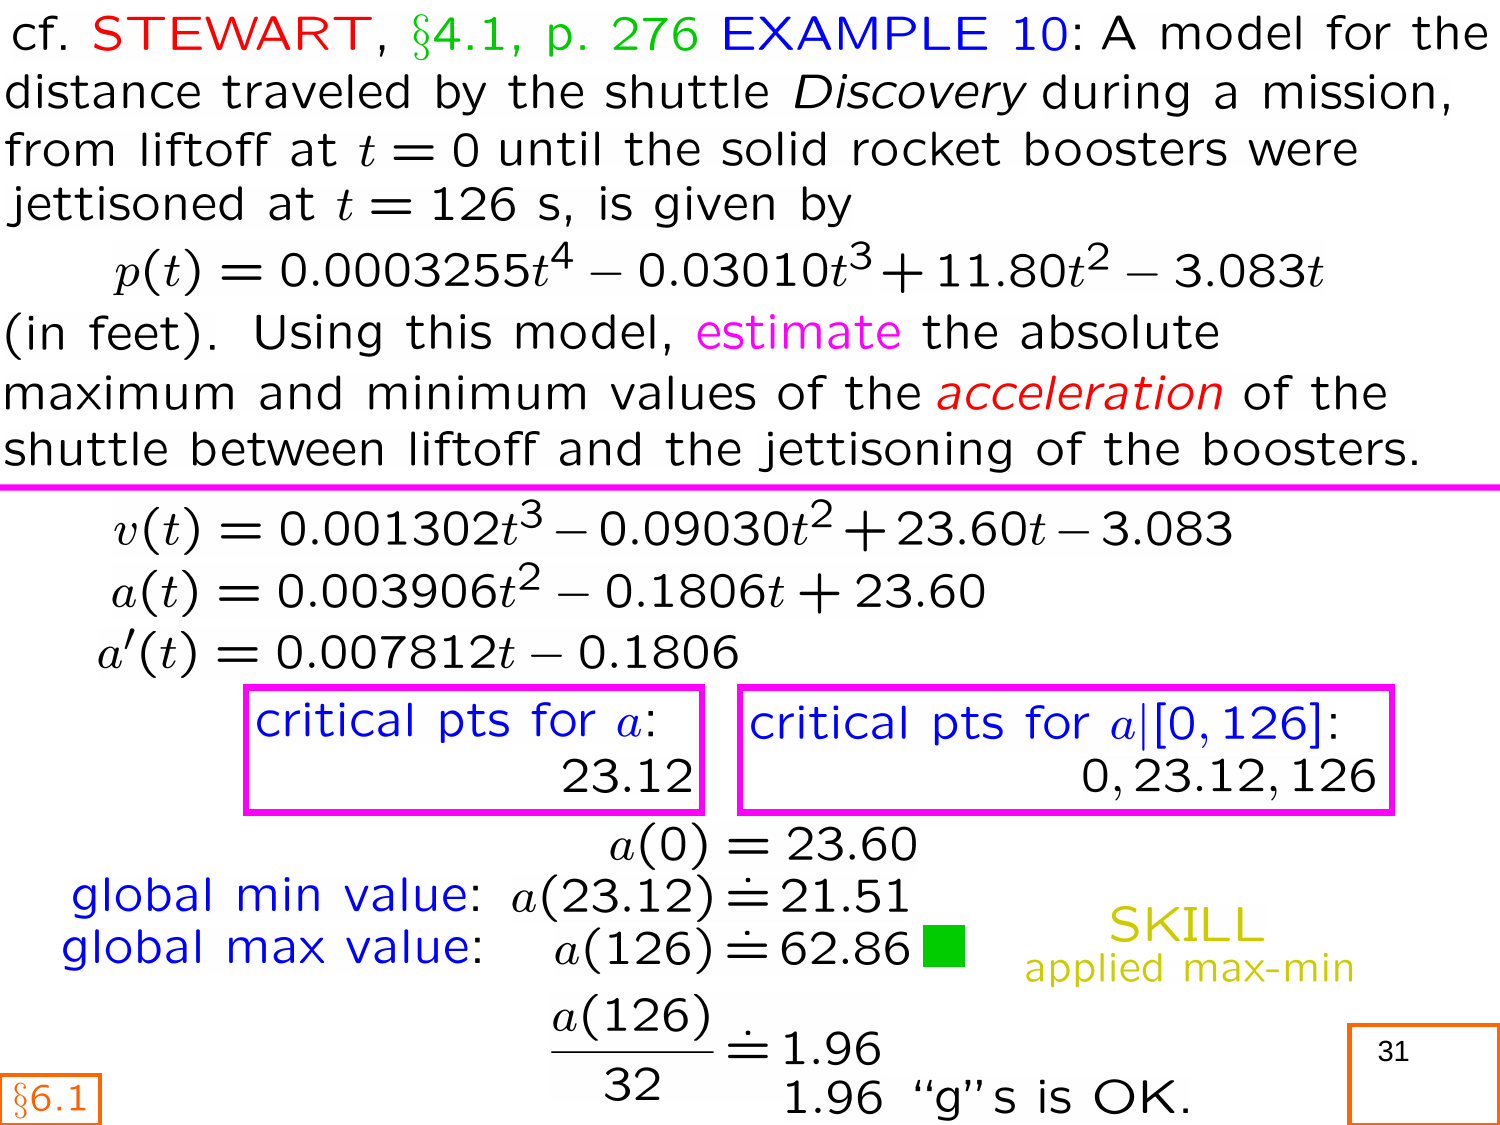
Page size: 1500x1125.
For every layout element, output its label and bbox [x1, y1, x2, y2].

text_box [5, 13, 1488, 476]
picture [1082, 756, 1376, 803]
picture [256, 699, 655, 744]
text_box [0, 1074, 100, 1125]
picture [111, 499, 1232, 556]
text_box [1349, 1025, 1500, 1125]
picture [98, 627, 739, 679]
picture [111, 562, 985, 618]
picture [610, 822, 918, 871]
text_box [245, 688, 702, 813]
text_box [1024, 904, 1354, 988]
picture [511, 874, 910, 924]
picture [549, 992, 1191, 1124]
picture [13, 1080, 87, 1119]
picture [71, 877, 480, 921]
picture [562, 758, 693, 796]
text_box [739, 687, 1393, 813]
picture [749, 700, 1338, 754]
picture [62, 929, 480, 974]
text_box [924, 926, 963, 965]
picture [554, 926, 910, 976]
